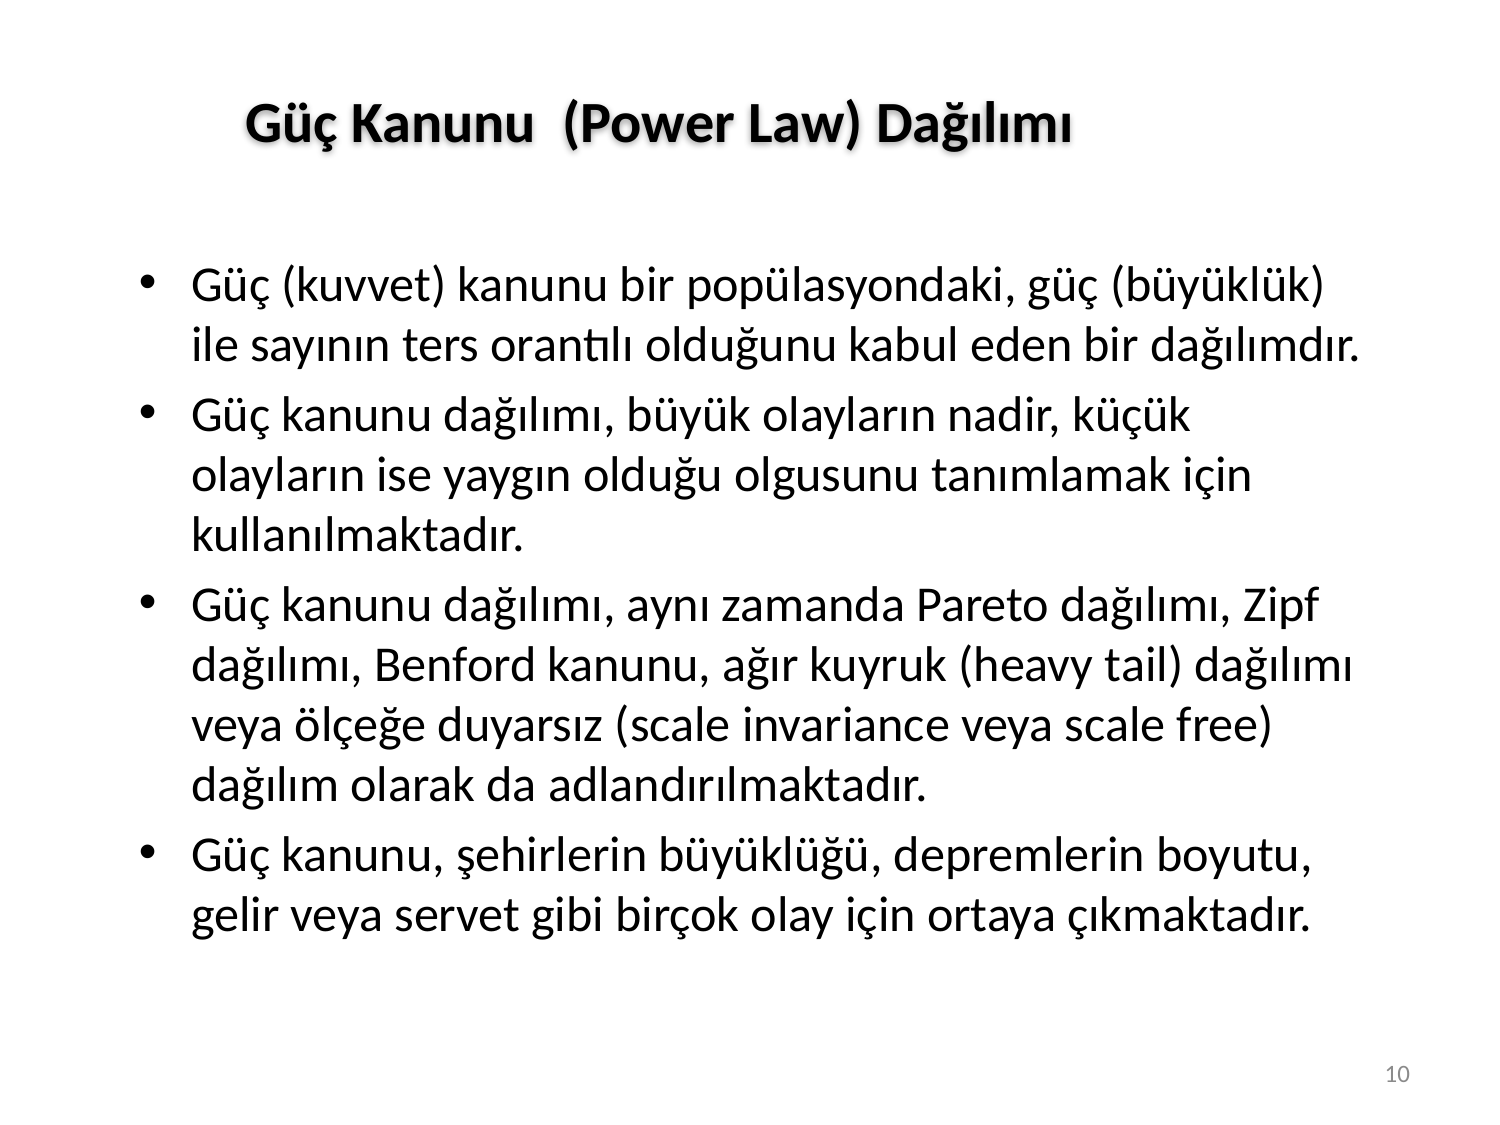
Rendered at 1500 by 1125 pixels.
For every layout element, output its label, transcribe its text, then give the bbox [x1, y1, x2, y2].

title Güç Kanunu (Power Law) Dağılımı [229, 66, 1237, 173]
list Güç (kuvvet) kanunu bir popülasyondaki, güç (büyüklük) ile sayının ters orantılı olduğunu kabul eden bir dağılımdır. Güç kanunu dağılımı, büyük olayların nadir, küçük olayların ise yaygın olduğu olgusunu tanımlamak için kullanılmaktadır. Güç kanunu dağılımı, aynı zamanda Pareto dağılımı, Zipf dağılımı, Benford kanunu, ağır kuyruk (heavy tail) dağılımı veya ölçeğe duyarsız (scale invariance veya scale free) dağılım olarak da adlandırılmaktadır. Güç kanunu, şehirlerin büyüklüğü, depremlerin boyutu, gelir veya servet gibi birçok olay için ortaya çıkmaktadır. [123, 243, 1388, 1000]
slide_number 10 [1074, 1042, 1425, 1103]
